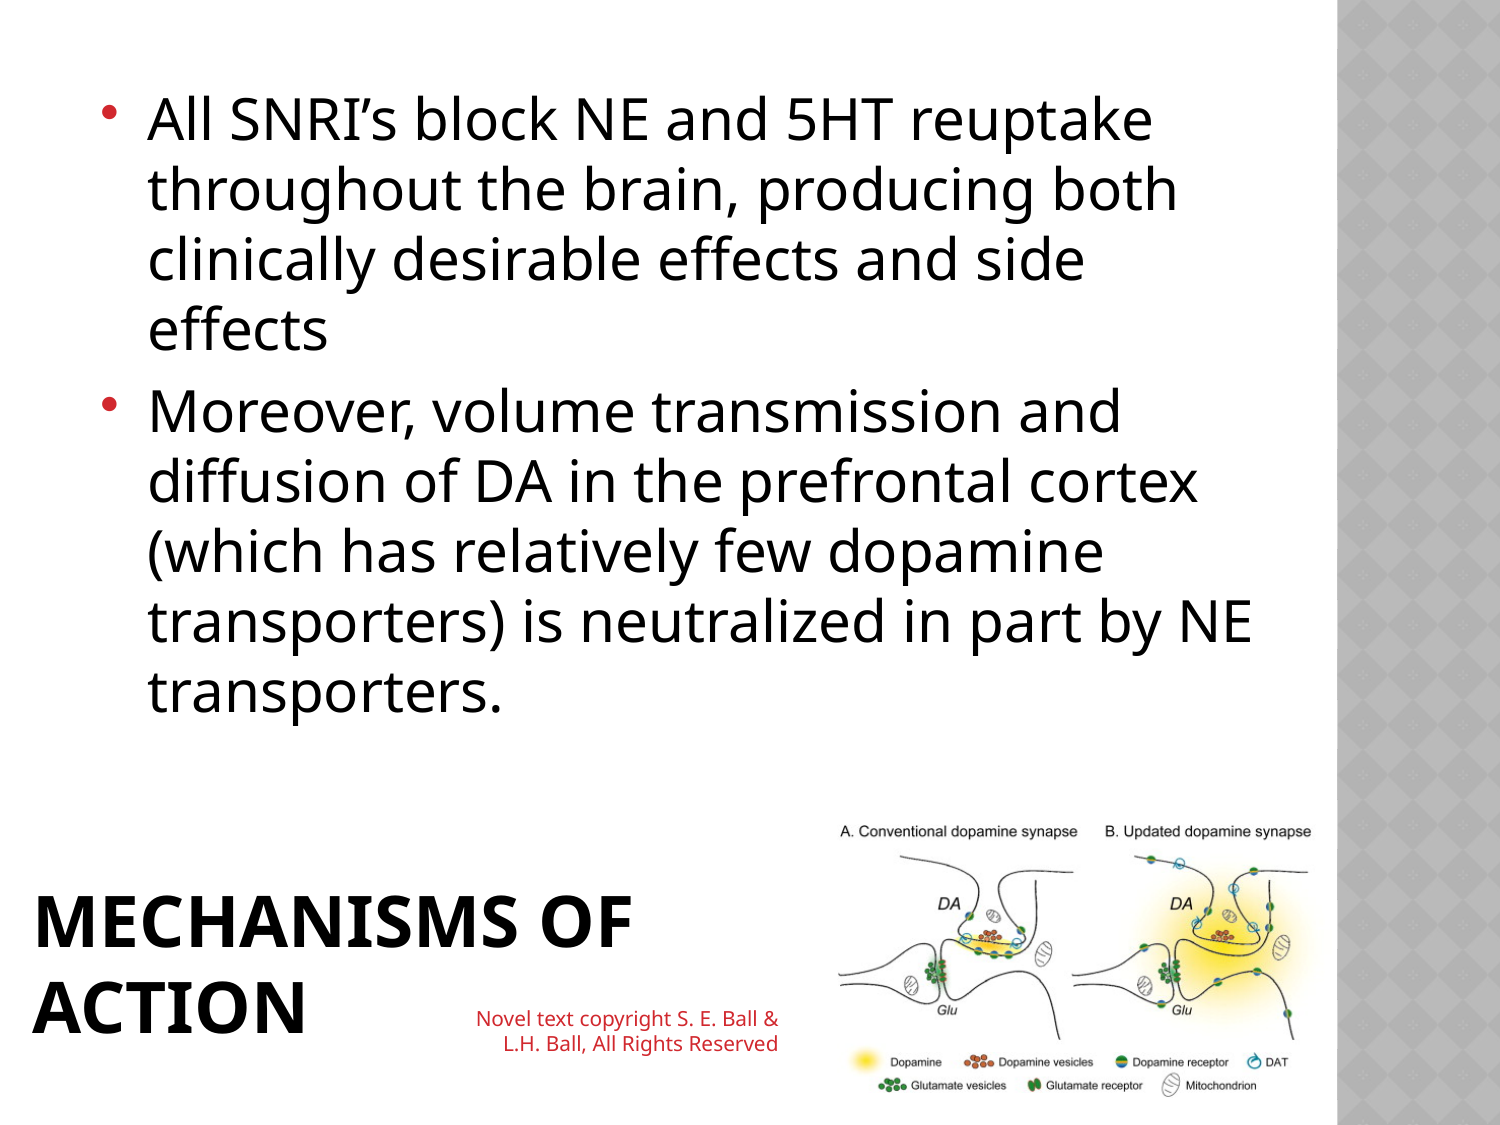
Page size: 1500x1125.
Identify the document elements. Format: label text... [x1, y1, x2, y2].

list All SNRI’s block NE and 5HT reuptake throughout the brain, producing both clinically desirable effects and side effects Moreover, volume transmission and diffusion of DA in the prefrontal cortex (which has relatively few dopamine transporters) is neutralized in part by NE transporters. [87, 75, 1275, 870]
title Mechanisms of Action [24, 875, 755, 1048]
footer Novel text copyright S. E. Ball & L.H. Ball, All Rights Reserved [418, 995, 794, 1056]
picture [837, 824, 1333, 1098]
text_box [1337, 0, 1500, 1125]
